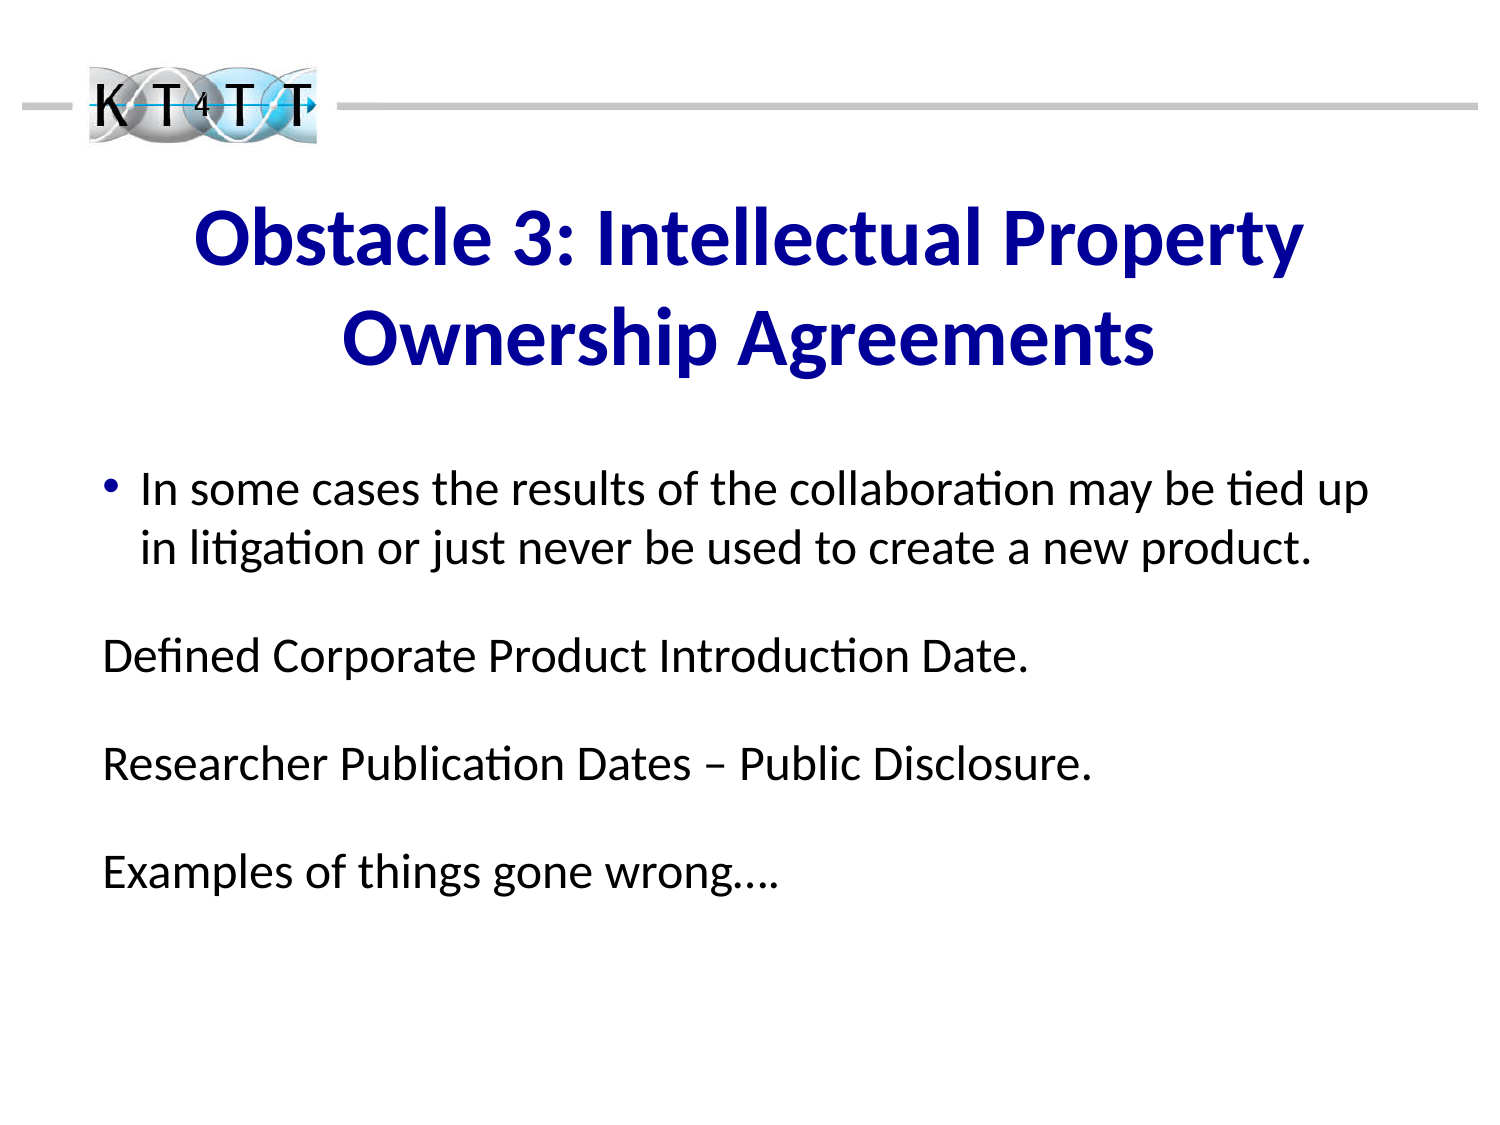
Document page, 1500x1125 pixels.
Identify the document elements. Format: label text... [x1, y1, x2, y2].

list In some cases the results of the collaboration may be tied up in litigation or just never be used to create a new product. Defined Corporate Product Introduction Date. Researcher Publication Dates – Public Disclosure. Examples of things gone wrong…. [87, 450, 1413, 913]
picture [22, 0, 1478, 1125]
title Obstacle 3: Intellectual Property Ownership Agreements [75, 174, 1425, 363]
